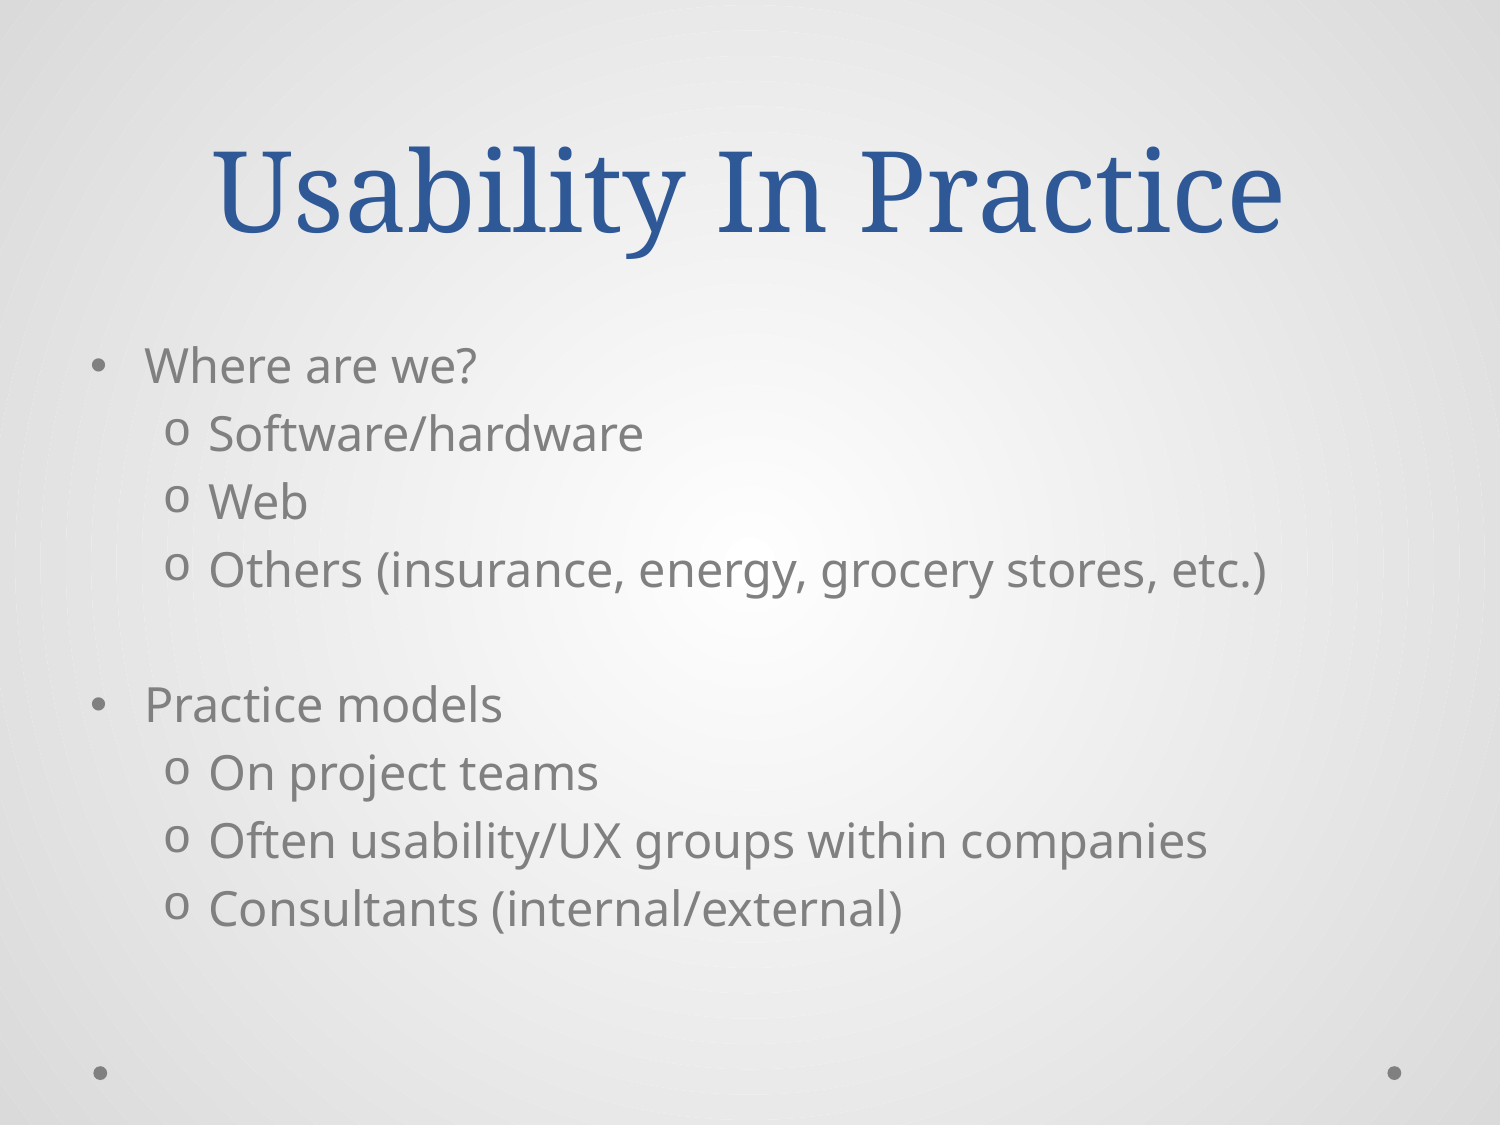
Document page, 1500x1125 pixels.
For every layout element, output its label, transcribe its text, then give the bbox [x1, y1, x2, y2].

title Usability In Practice [75, 0, 1425, 263]
list Where are we? Software/hardware Web Others (insurance, energy, grocery stores, etc.) Practice models On project teams Often usability/UX groups within companies Consultants (internal/external) [75, 327, 1425, 949]
